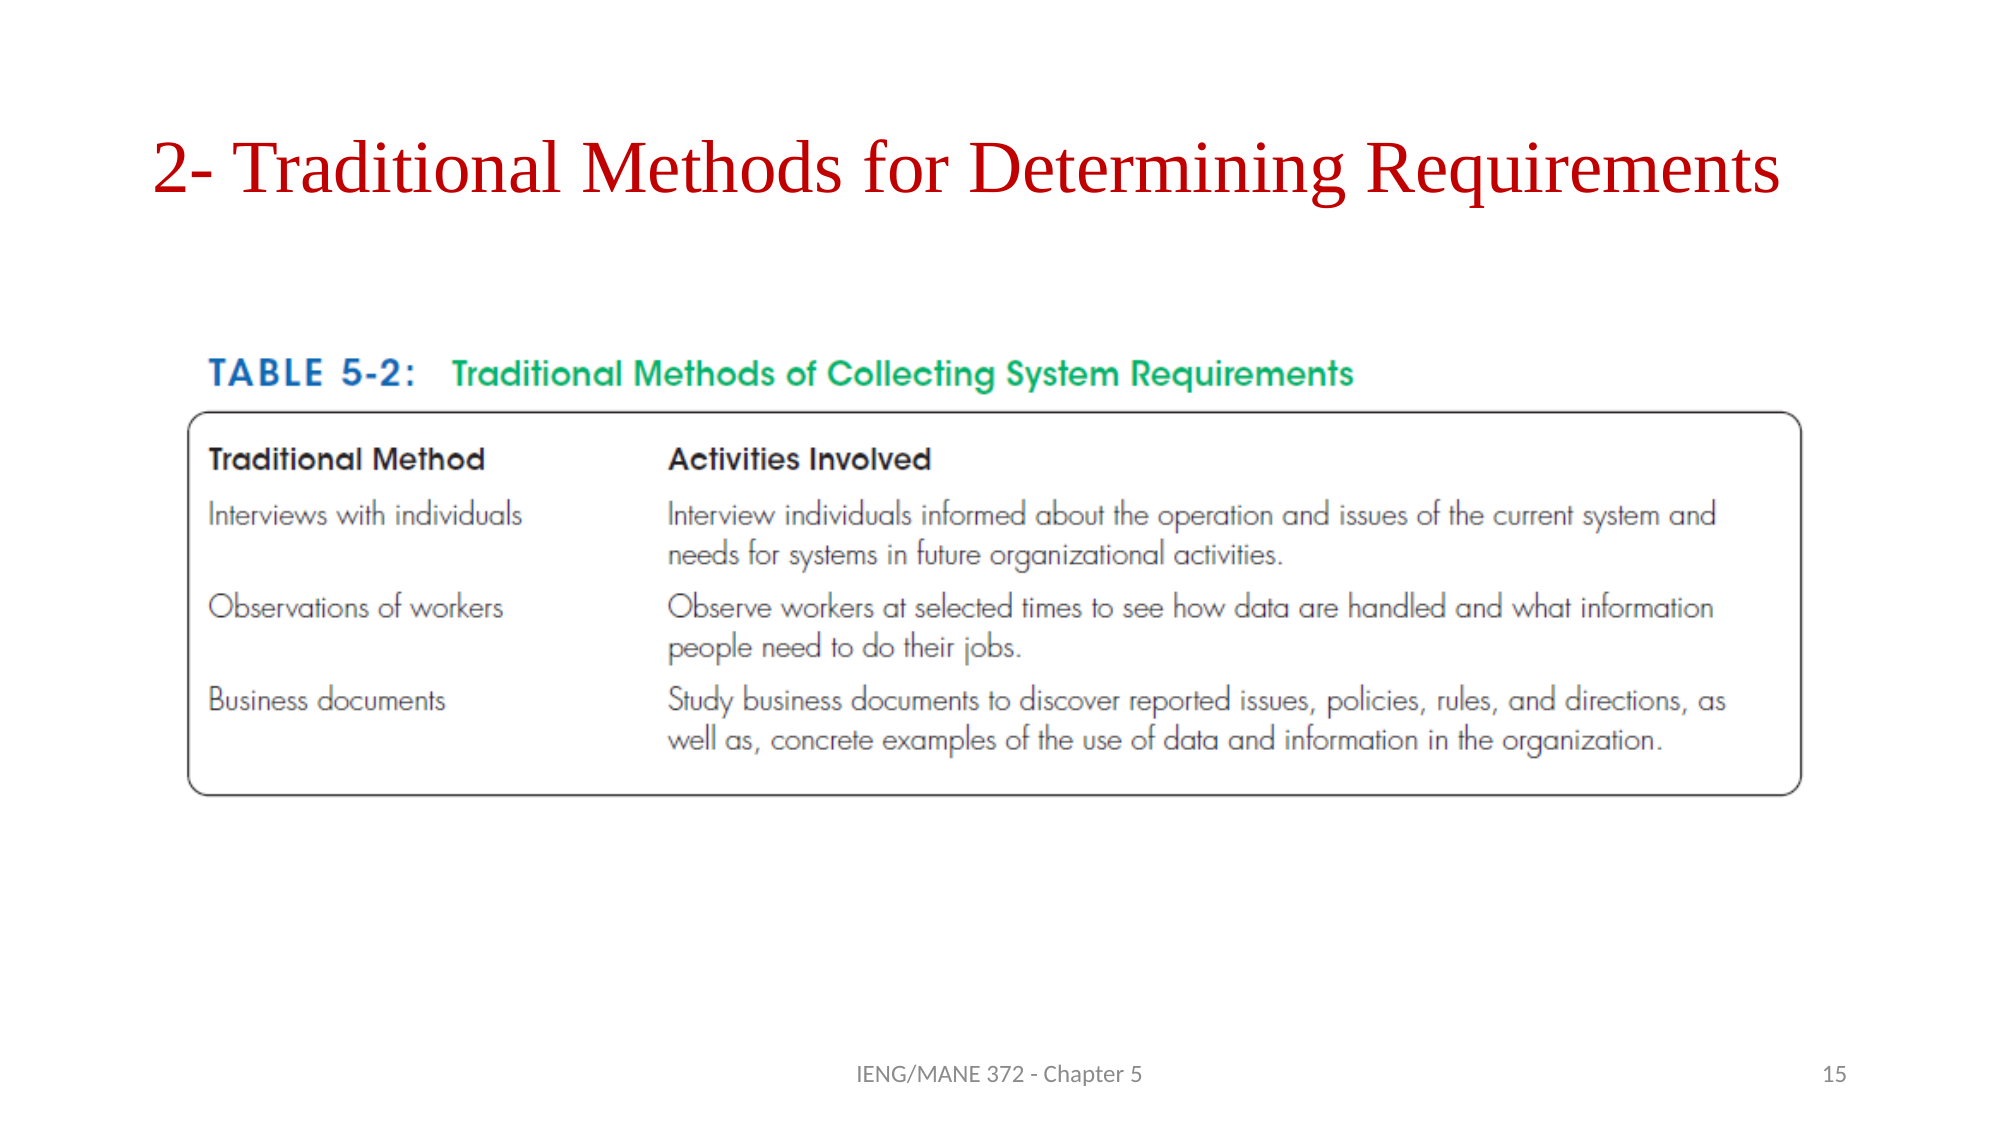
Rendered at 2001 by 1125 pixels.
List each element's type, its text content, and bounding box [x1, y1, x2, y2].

slide_number 15 [1412, 1042, 1863, 1103]
footer IENG/MANE 372 - Chapter 5 [662, 1042, 1338, 1103]
picture [155, 345, 1845, 822]
title 2- Traditional Methods for Determining Requirements [137, 59, 1863, 278]
